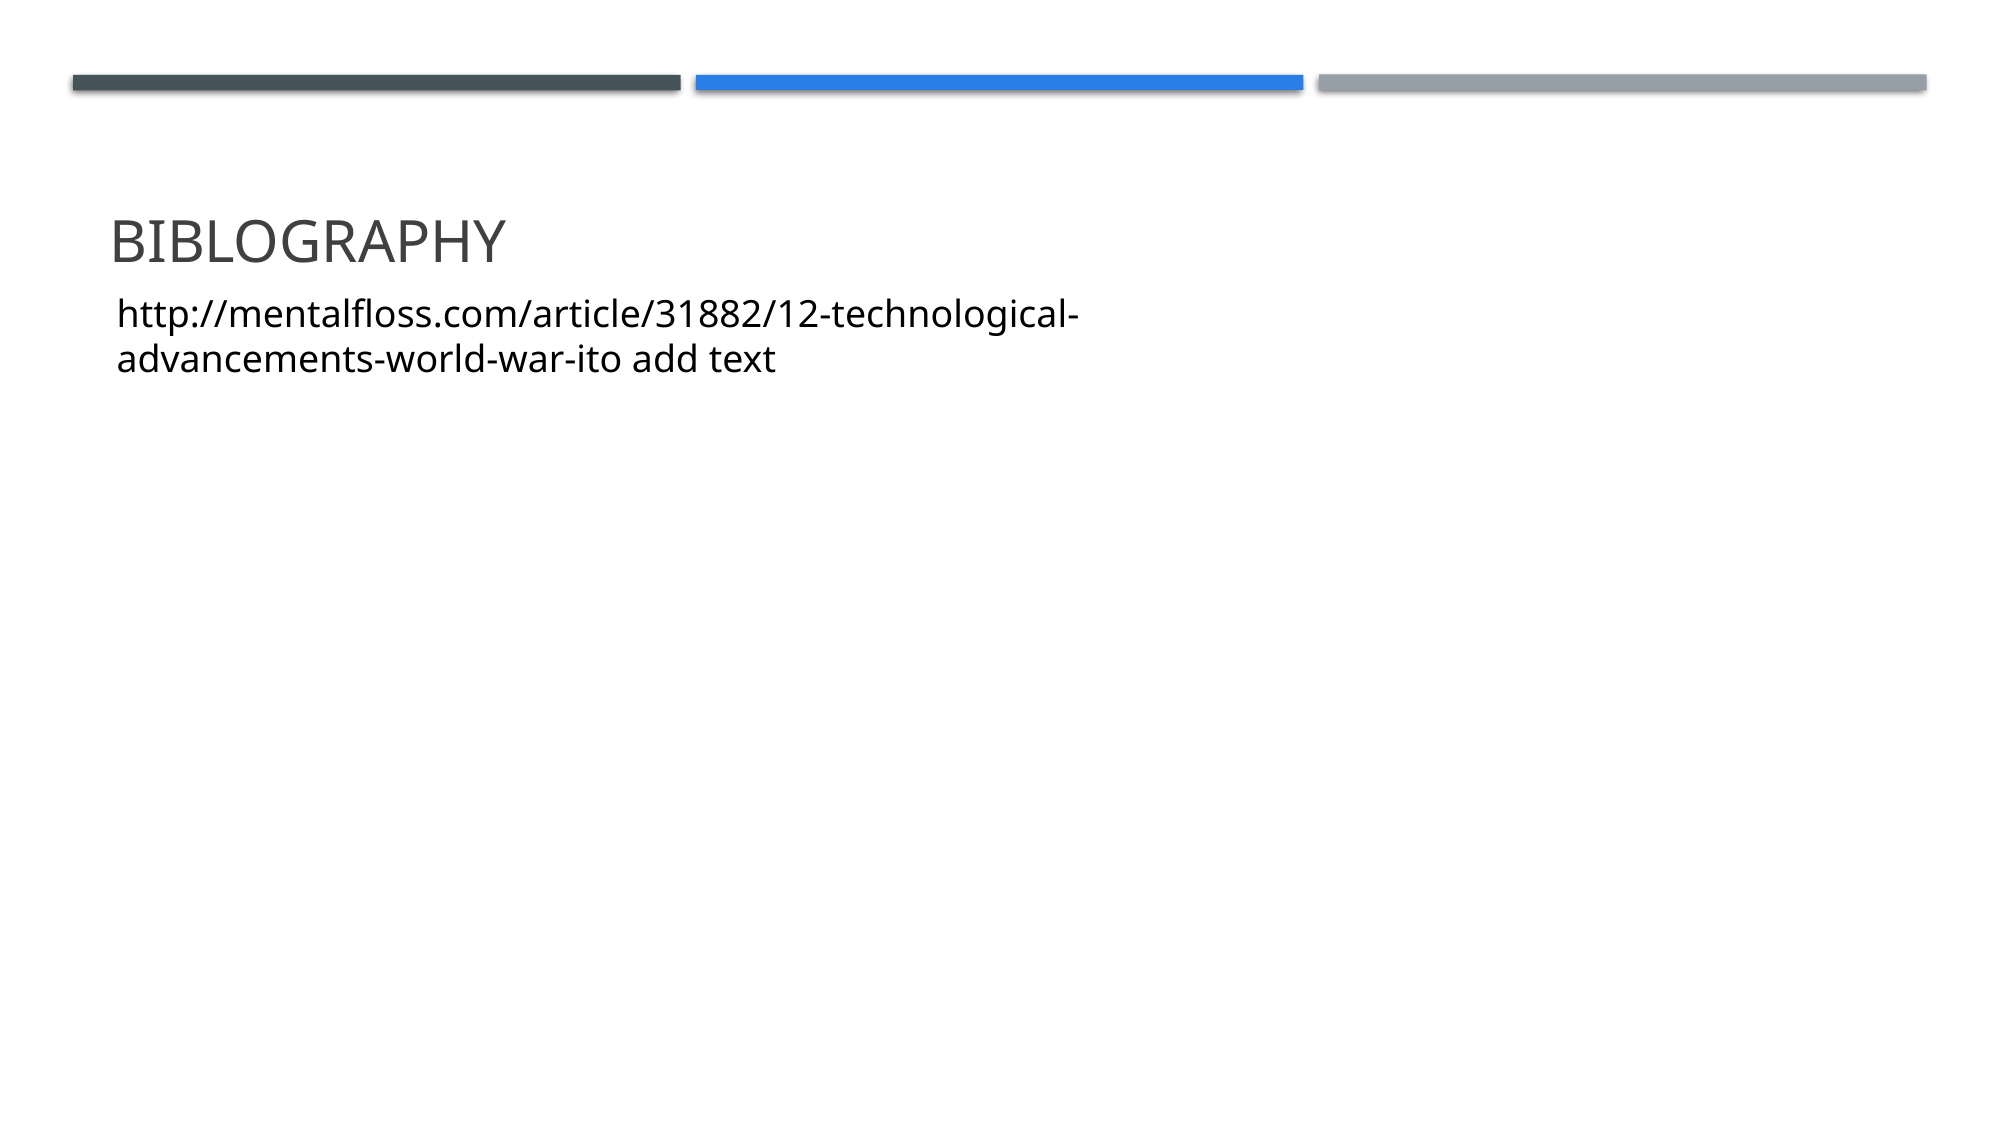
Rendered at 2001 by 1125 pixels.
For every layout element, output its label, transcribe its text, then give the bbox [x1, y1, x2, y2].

title Biblography [94, 119, 1904, 282]
text_box http://mentalfloss.com/article/31882/12-technological-advancements-world-war-ito add text [101, 282, 1225, 388]
